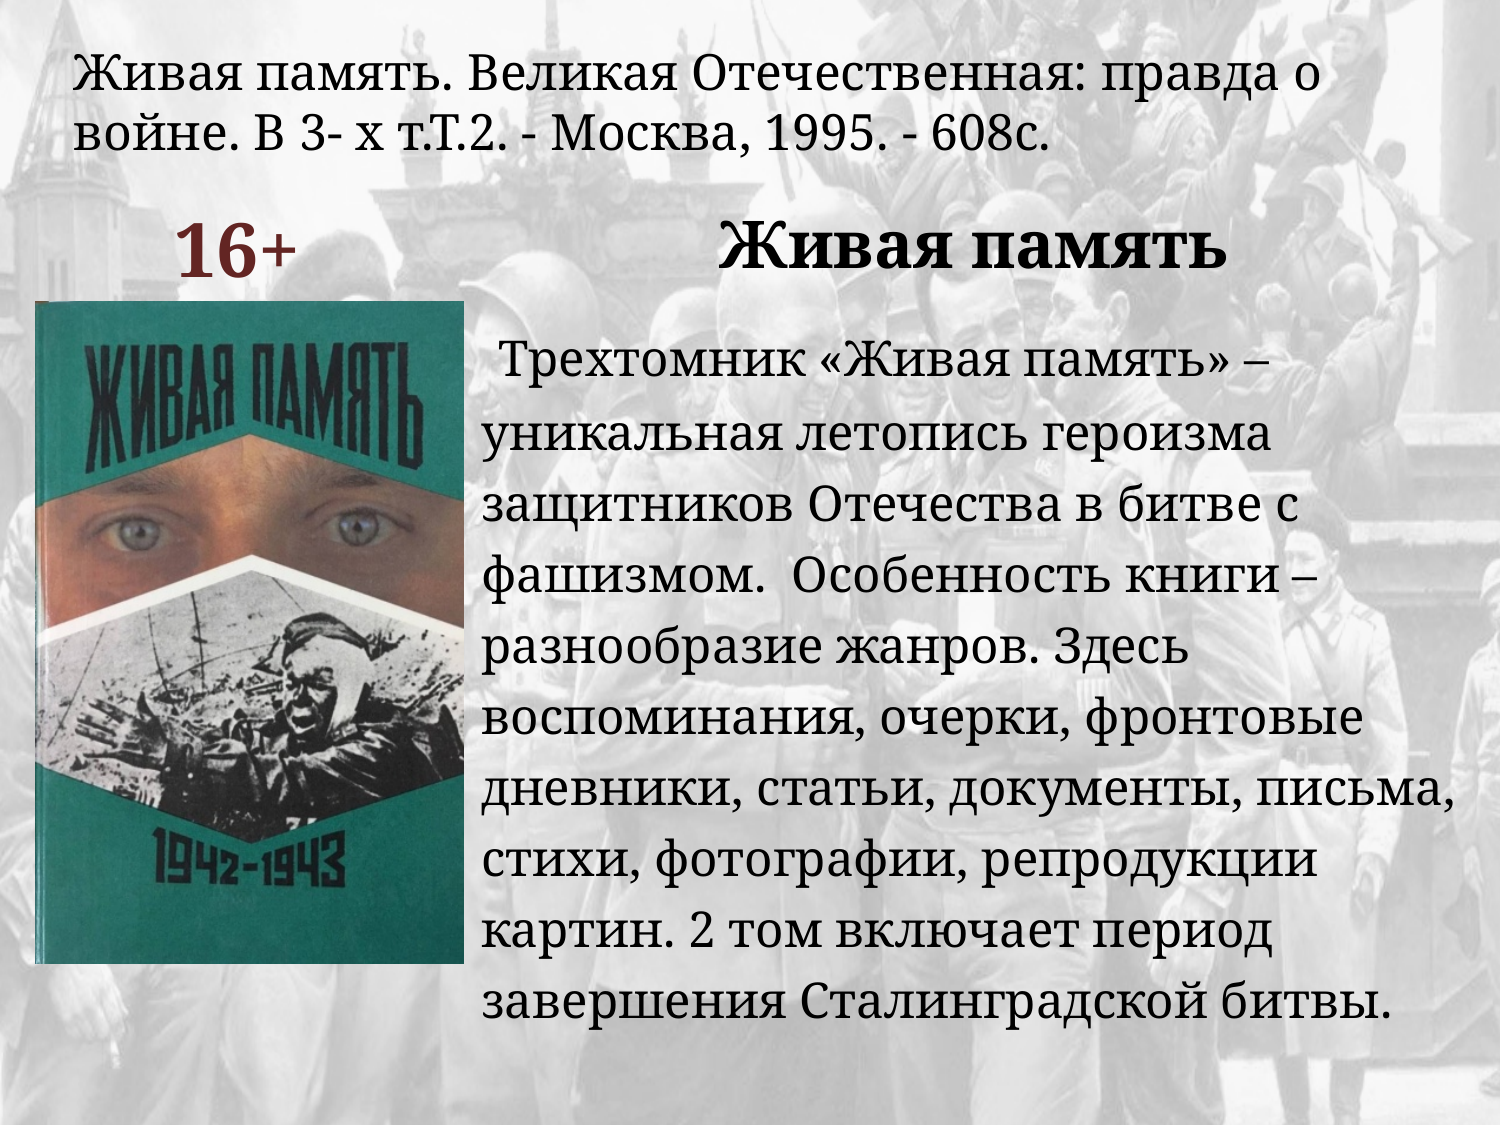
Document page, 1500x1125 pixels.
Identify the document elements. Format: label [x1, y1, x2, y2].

picture [0, 0, 1500, 1125]
list [34, 300, 464, 965]
